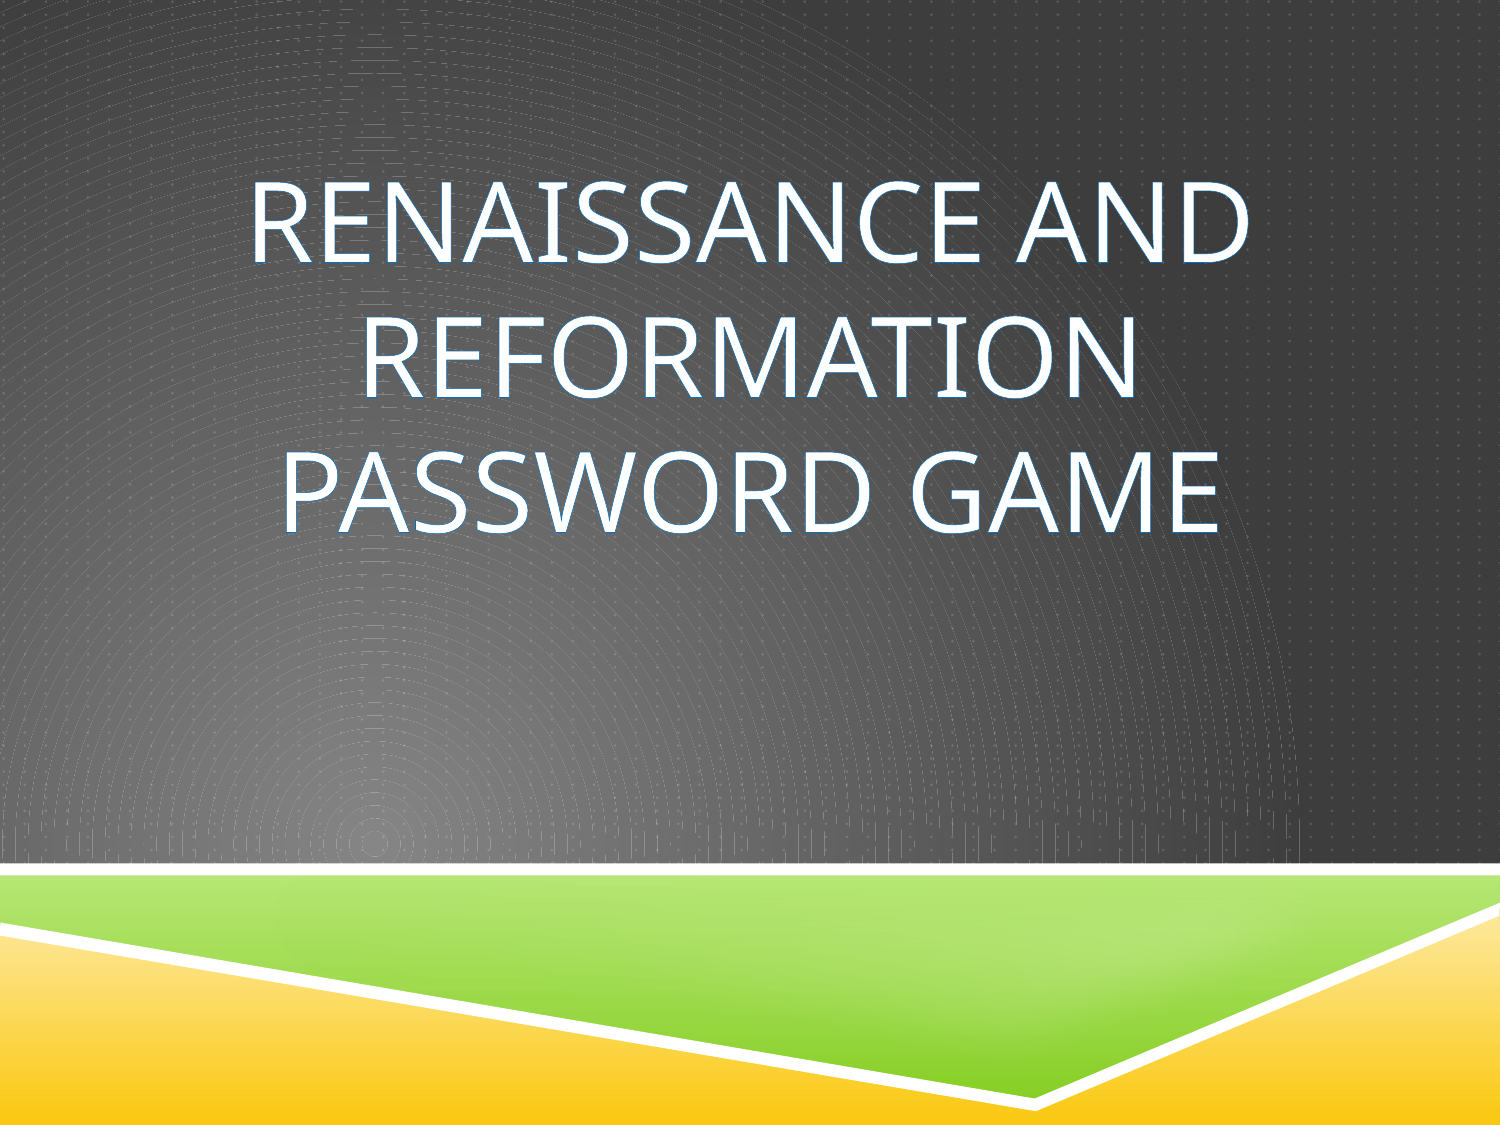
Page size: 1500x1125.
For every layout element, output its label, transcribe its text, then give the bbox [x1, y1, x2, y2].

title Renaissance and Reformation password Game [112, 137, 1388, 563]
